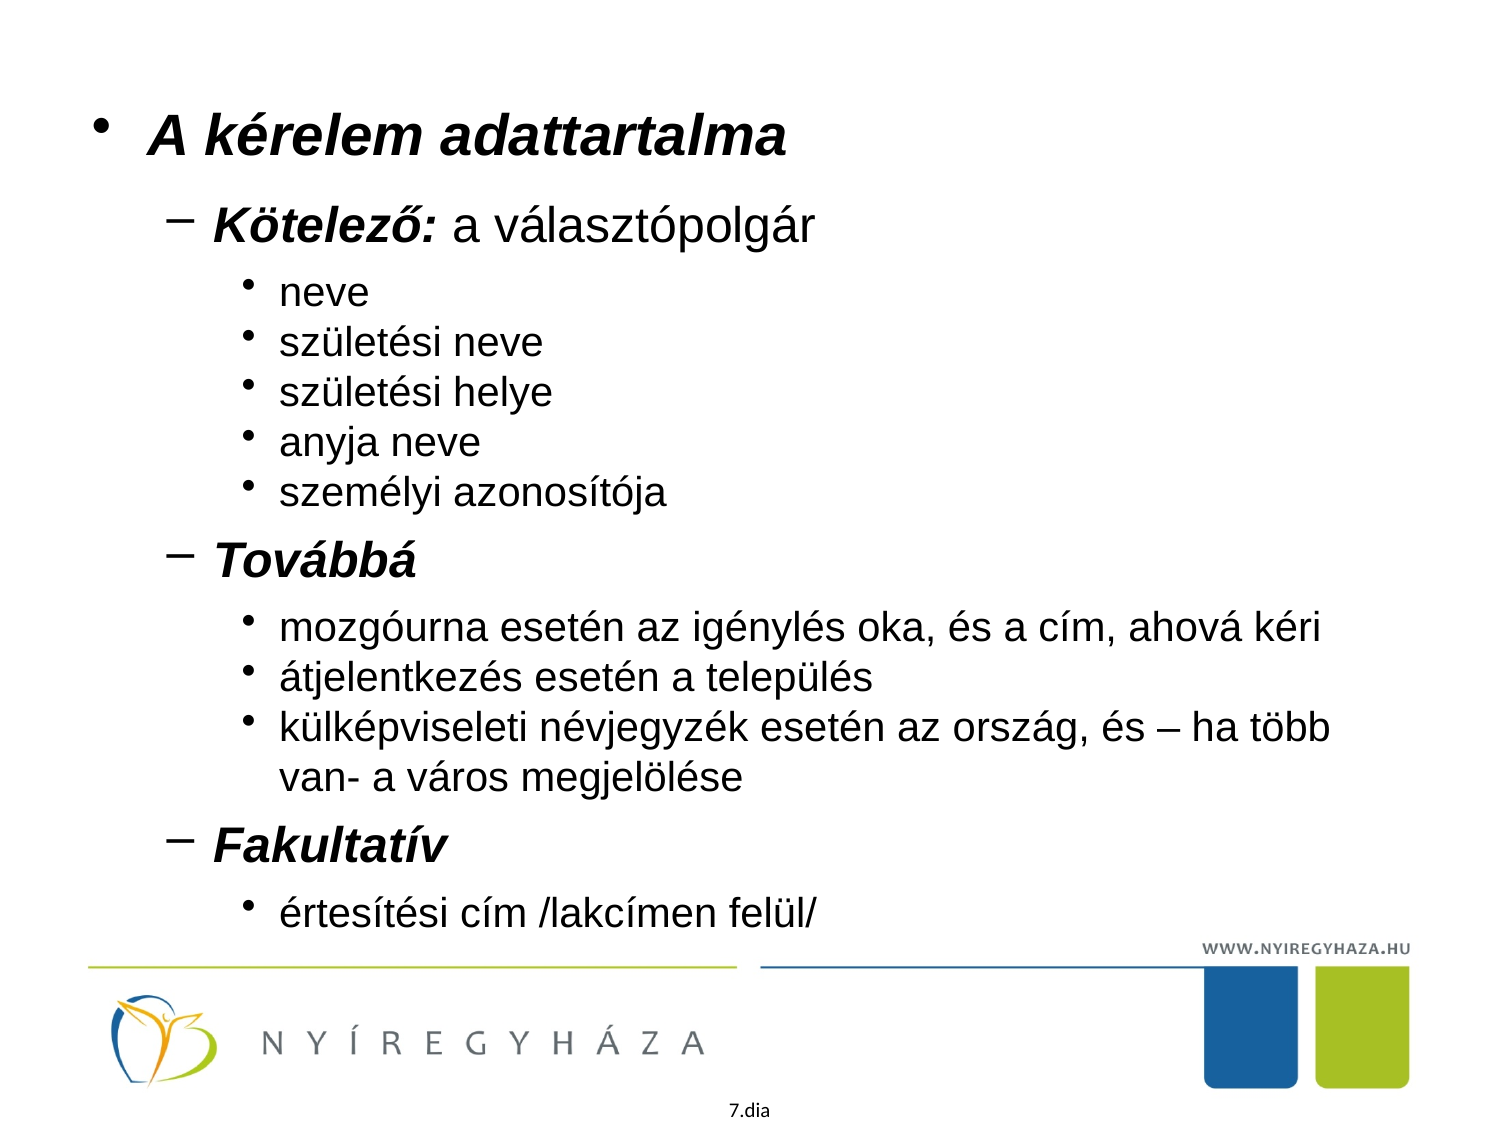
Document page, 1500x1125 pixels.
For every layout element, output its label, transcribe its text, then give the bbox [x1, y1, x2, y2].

list A kérelem adattartalma Kötelező: a választópolgár neve születési neve születési helye anyja neve személyi azonosítója Továbbá mozgóurna esetén az igénylés oka, és a cím, ahová kéri átjelentkezés esetén a település külképviseleti névjegyzék esetén az ország, és – ha több van- a város megjelölése Fakultatív értesítési cím /lakcímen felül/ [76, 89, 1412, 844]
picture [0, 845, 1500, 1125]
